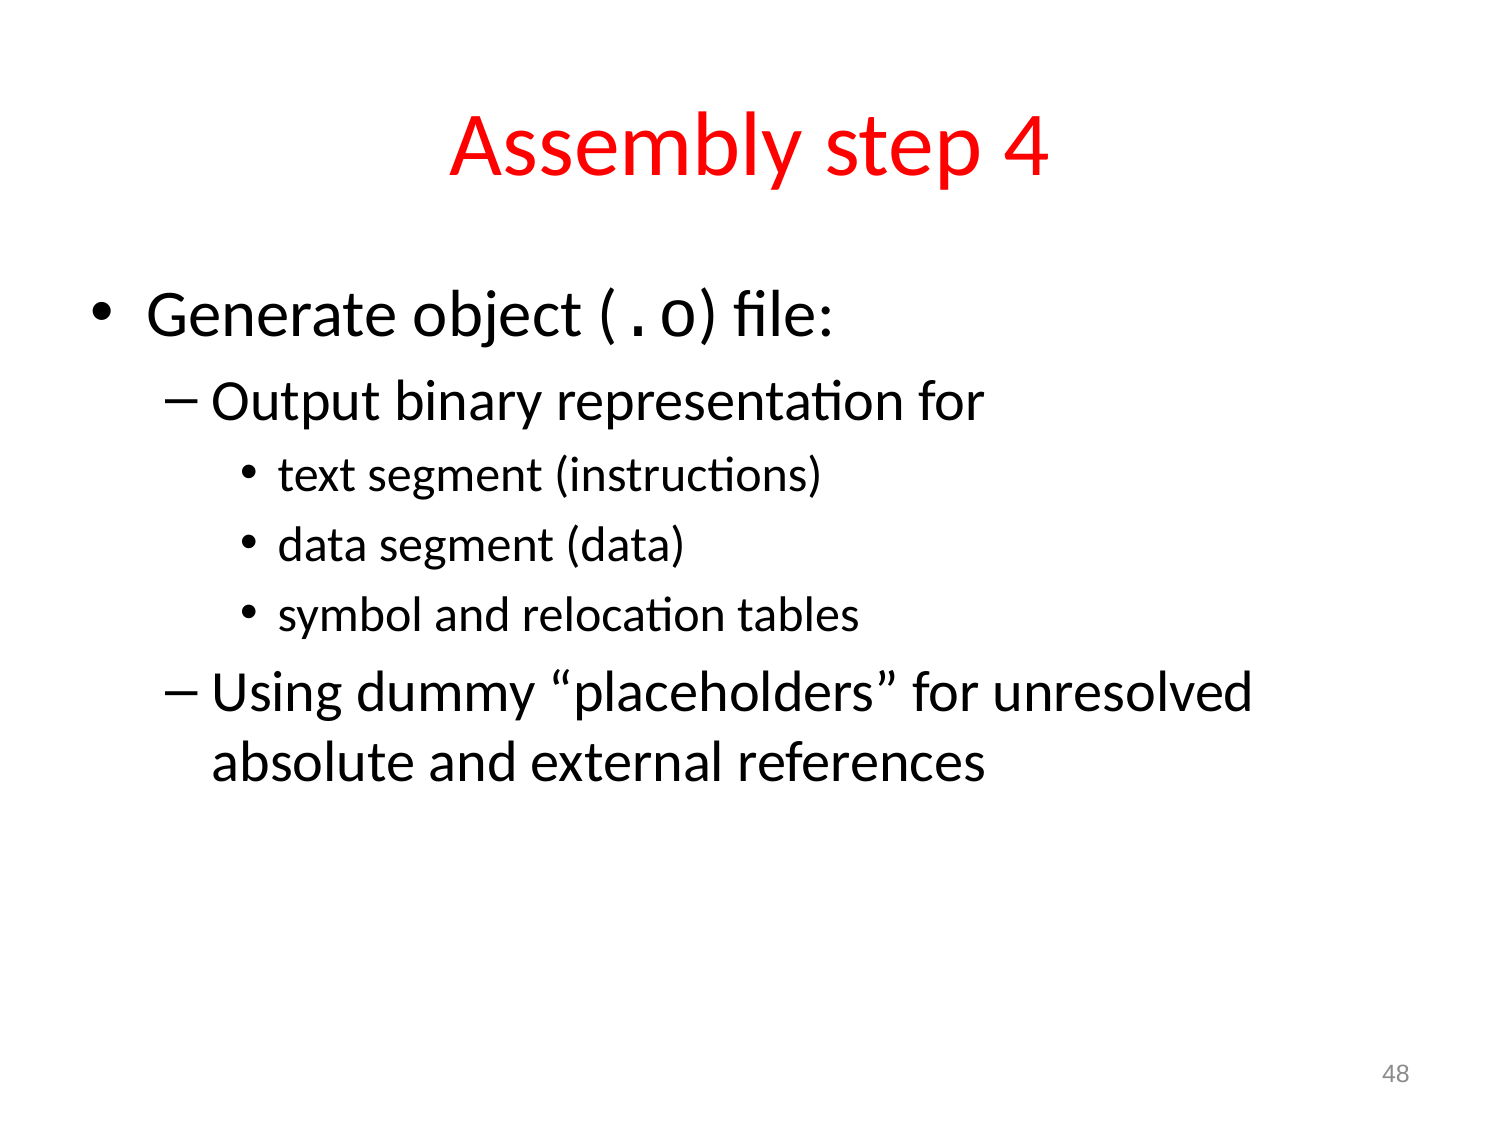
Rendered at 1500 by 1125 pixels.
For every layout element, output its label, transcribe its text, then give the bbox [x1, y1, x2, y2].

title Assembly step 4 [75, 45, 1425, 233]
slide_number 48 [1074, 1042, 1425, 1103]
list Generate object (.o) file: Output binary representation for text segment (instructions) data segment (data) symbol and relocation tables Using dummy “placeholders” for unresolved absolute and external references [75, 262, 1425, 1005]
